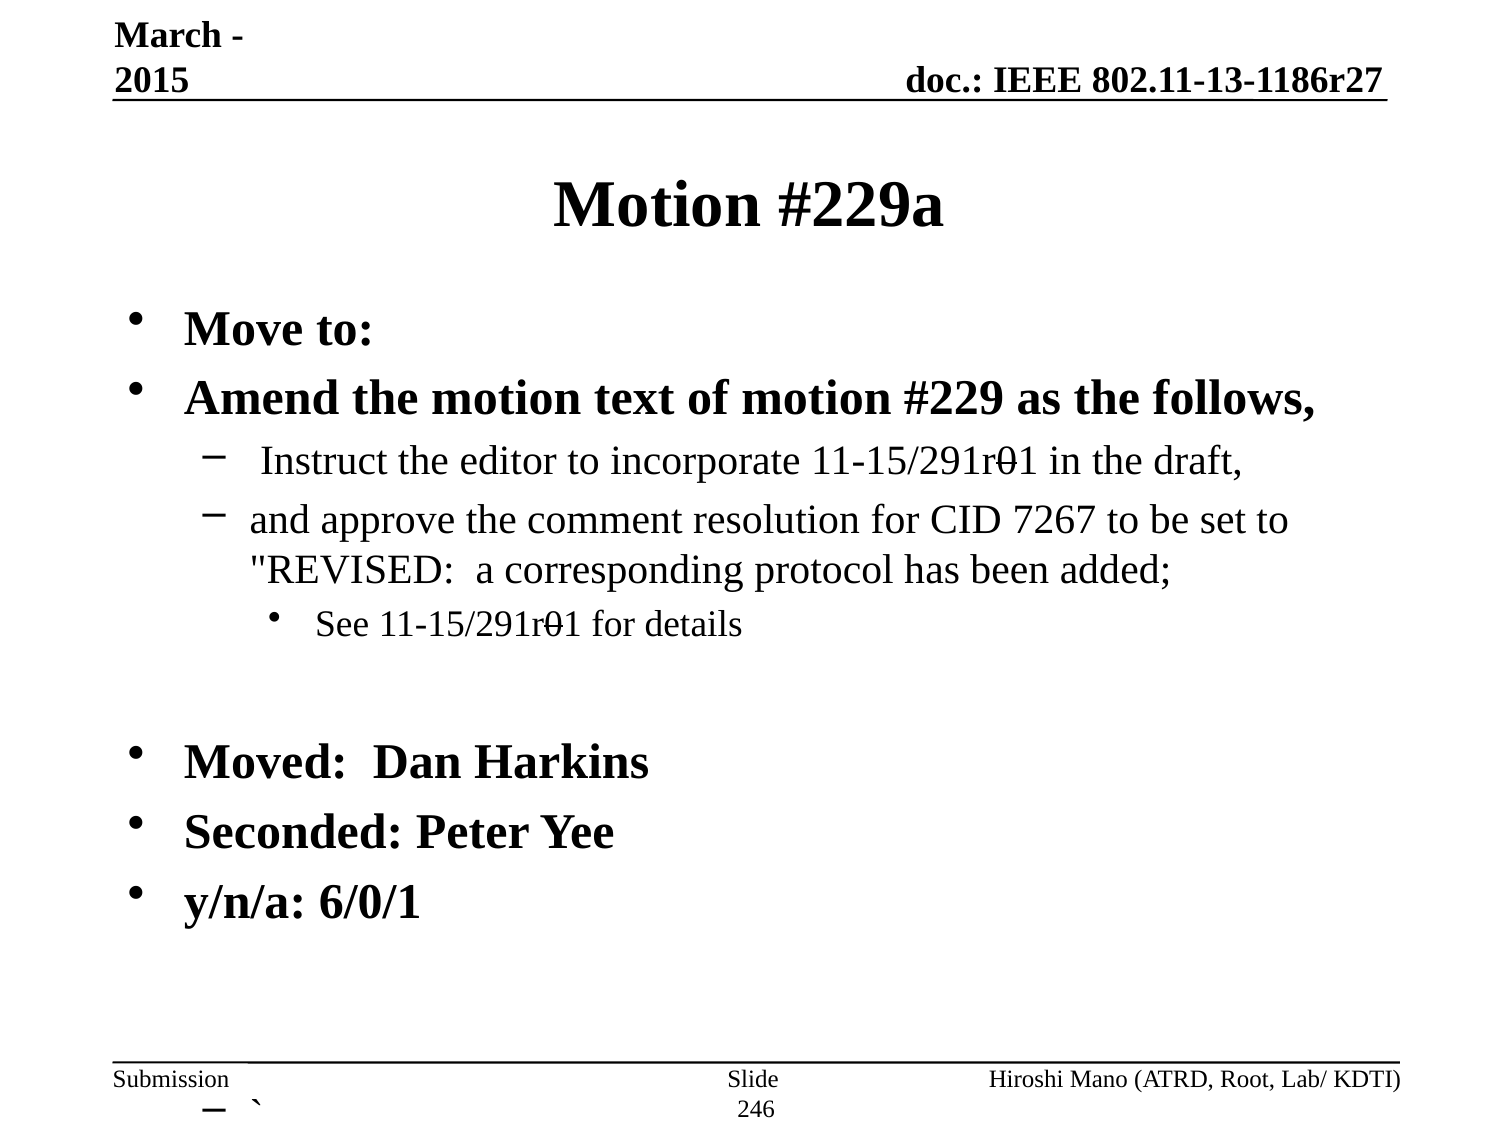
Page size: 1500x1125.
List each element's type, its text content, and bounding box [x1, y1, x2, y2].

footer Hiroshi Mano (ATRD, Root, Lab/ KDTI) [984, 1061, 1402, 1093]
slide_number Slide 246 [712, 1061, 800, 1093]
list Move to: Amend the motion text of motion #229 as the follows, Instruct the editor to incorporate 11-15/291r01 in the draft, and approve the comment resolution for CID 7267 to be set to "REVISED: a corresponding protocol has been added; See 11-15/291r01 for details Moved: Dan Harkins Seconded: Peter Yee y/n/a: 6/0/1 ` [112, 287, 1500, 1076]
slide_number March -2015 [114, 54, 273, 101]
title Motion #229a [112, 112, 1388, 287]
